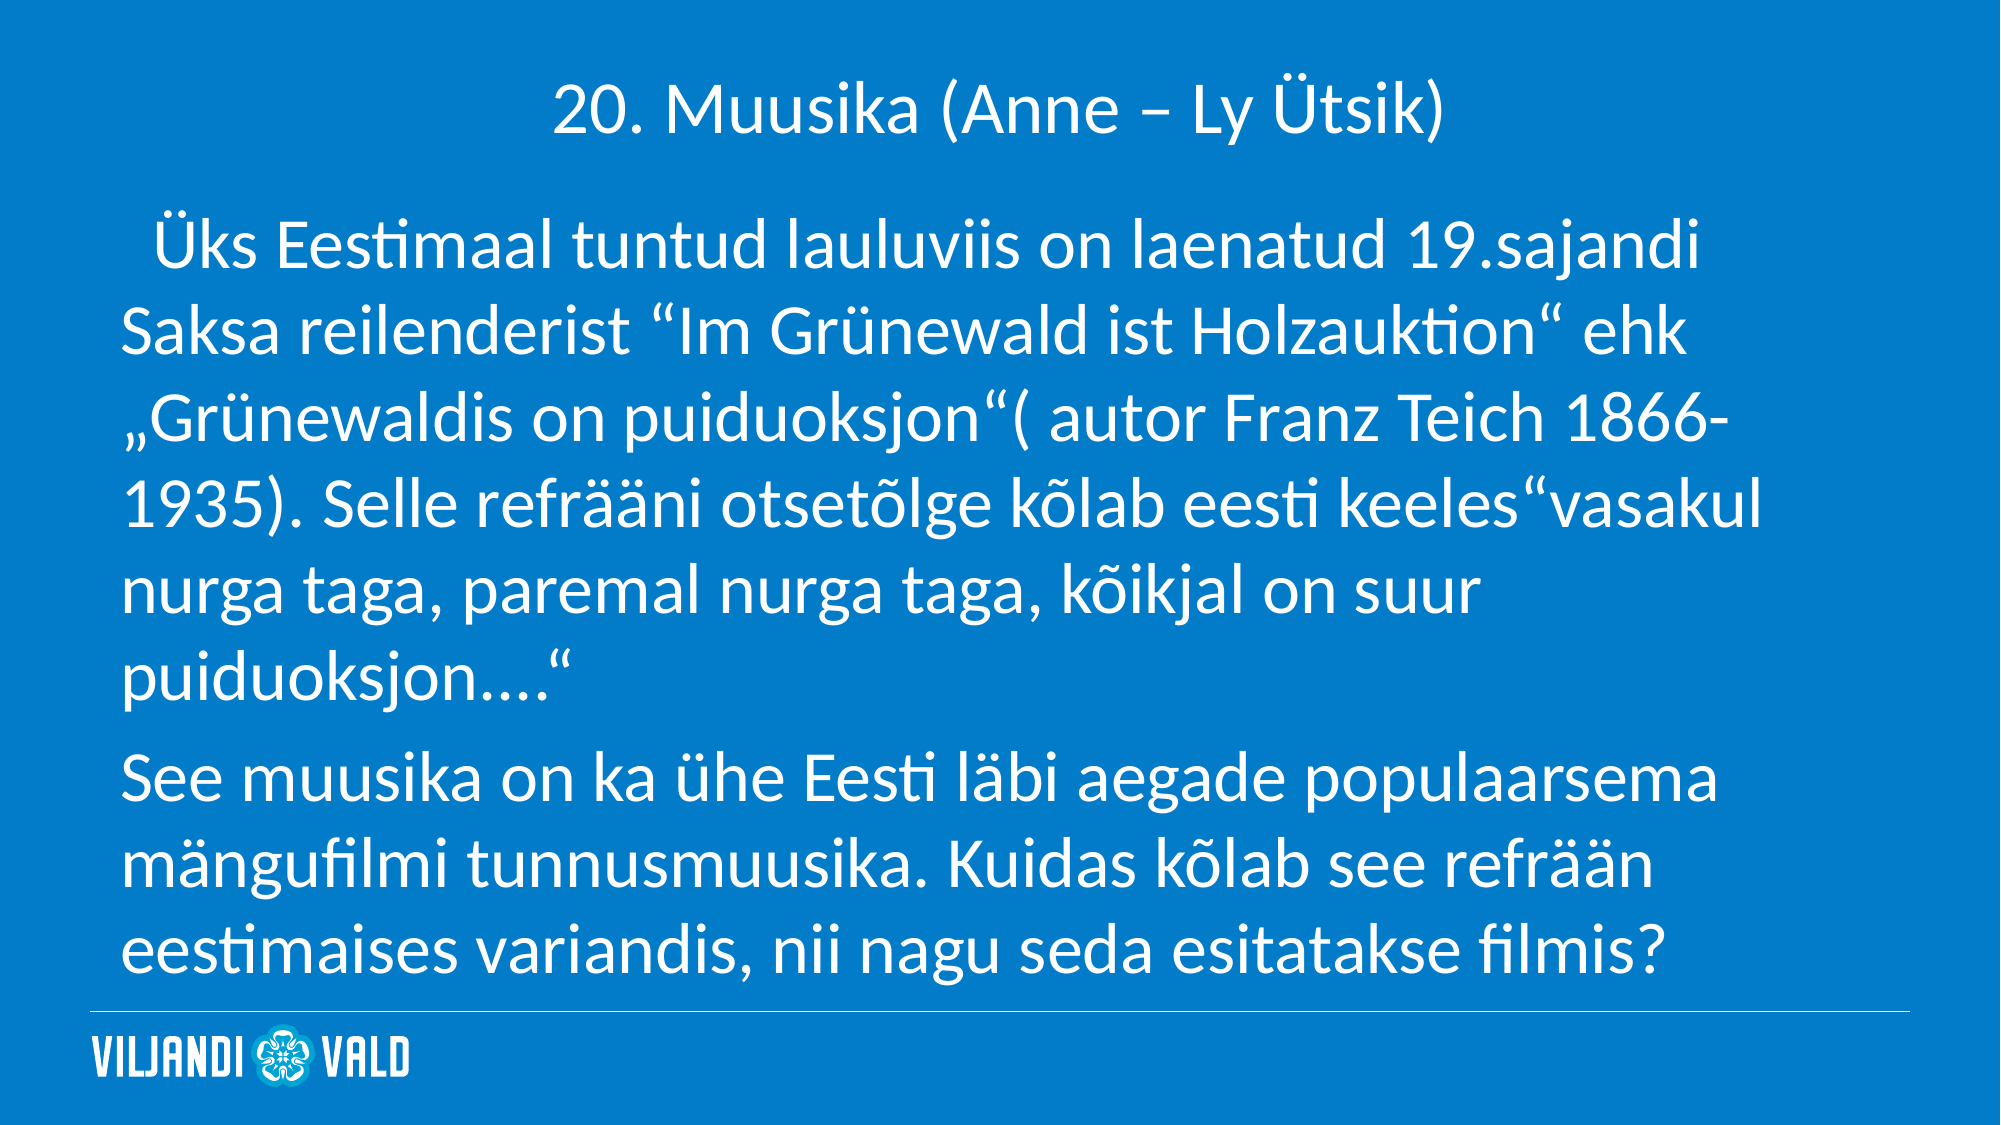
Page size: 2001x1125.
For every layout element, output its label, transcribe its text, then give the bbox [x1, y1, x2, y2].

title 20. Muusika (Anne – Ly Ütsik) [99, 45, 1900, 162]
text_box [90, 1022, 410, 1089]
list Üks Eestimaal tuntud lauluviis on laenatud 19.sajandi Saksa reilenderist “Im Grünewald ist Holzauktion“ ehk „Grünewaldis on puiduoksjon“( autor Franz Teich 1866-1935). Selle refrääni otsetõlge kõlab eesti keeles“vasakul nurga taga, paremal nurga taga, kõikjal on suur puiduoksjon....“ See muusika on ka ühe Eesti läbi aegade populaarsema mängufilmi tunnusmuusika. Kuidas kõlab see refrään eestimaises variandis, nii nagu seda esitatakse filmis? [99, 186, 1900, 1005]
